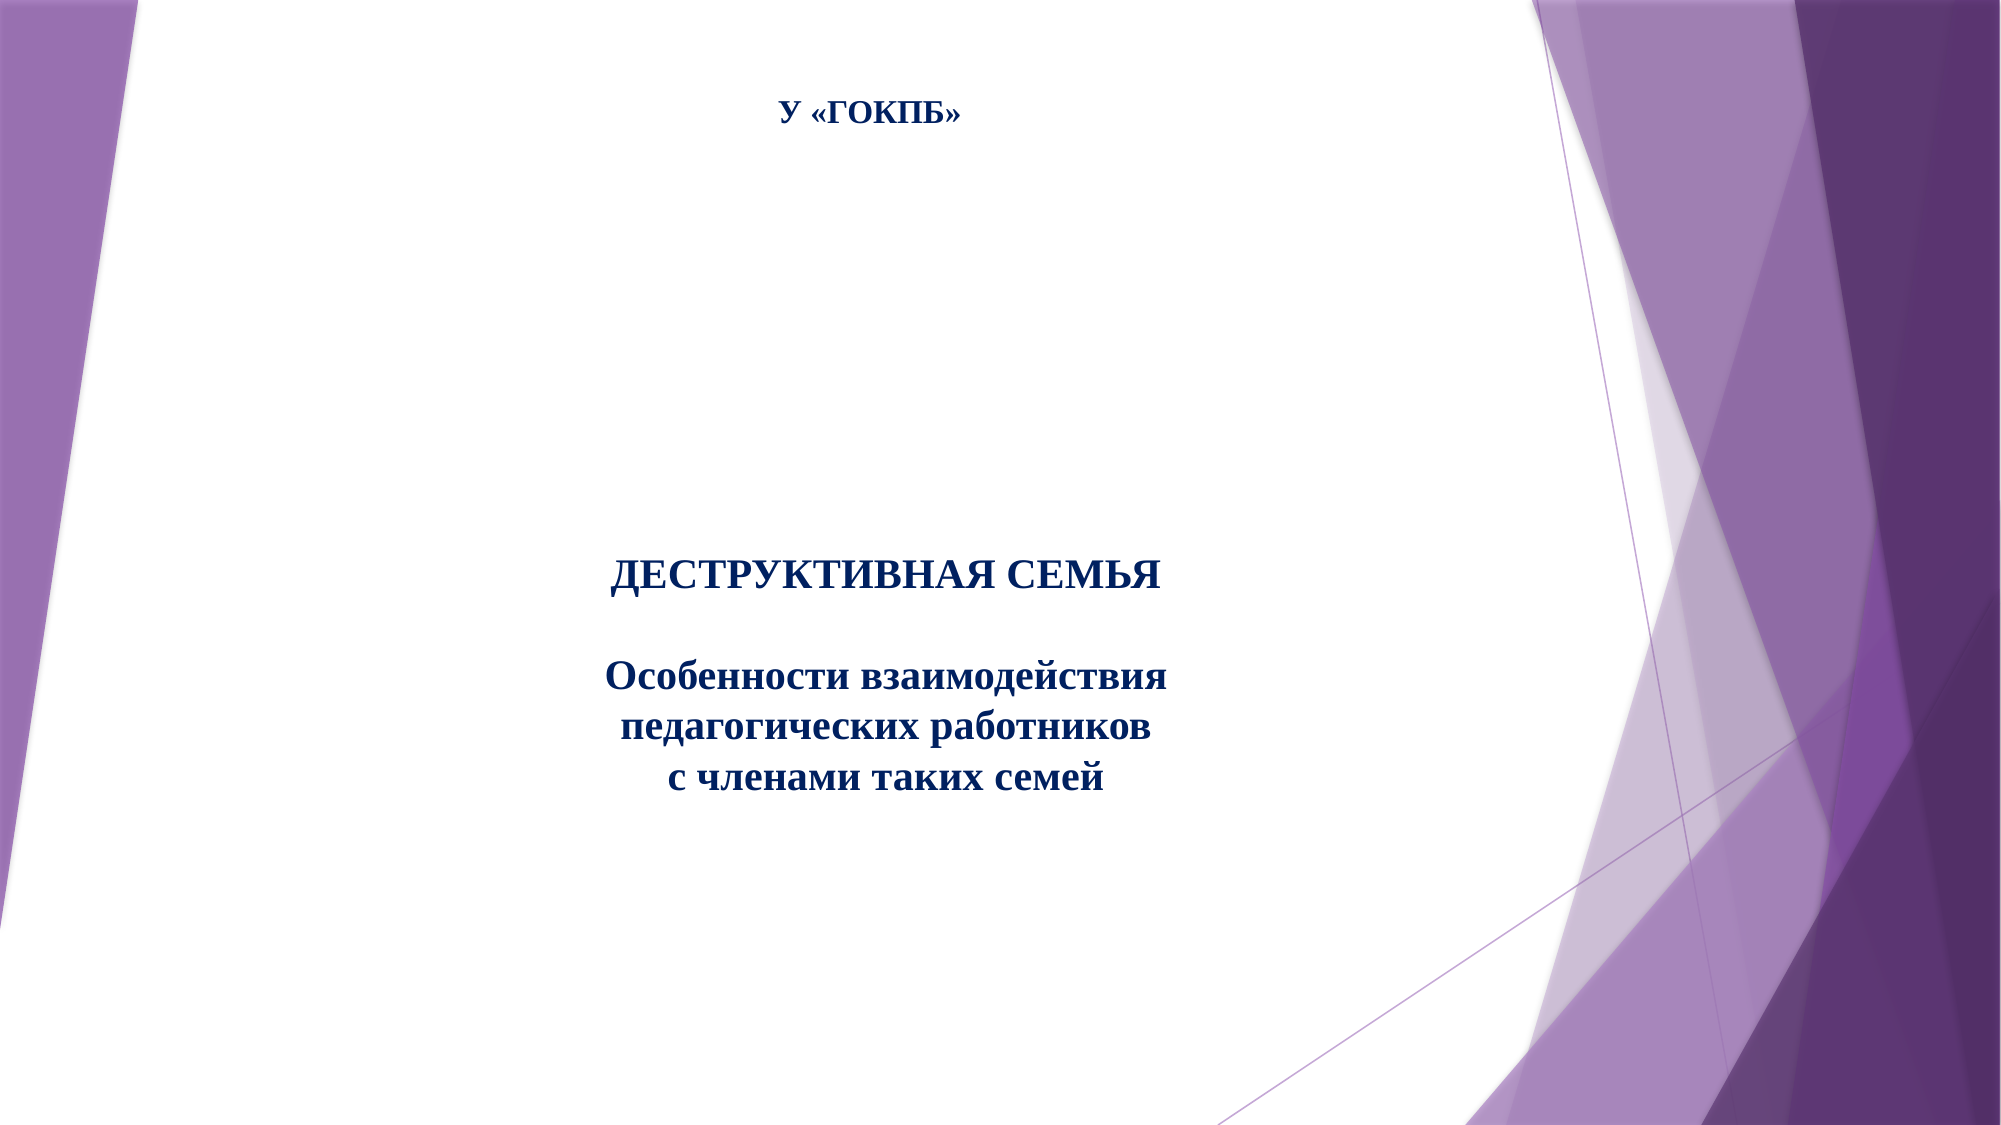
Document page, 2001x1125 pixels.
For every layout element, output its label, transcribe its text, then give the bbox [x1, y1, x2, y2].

title ДЕСТРУКТИВНАЯ СЕМЬЯ Особенности взаимодействия педагогических работников с членами таких семей [0, 536, 1929, 807]
text_box У «ГОКПБ» [687, 79, 1000, 138]
